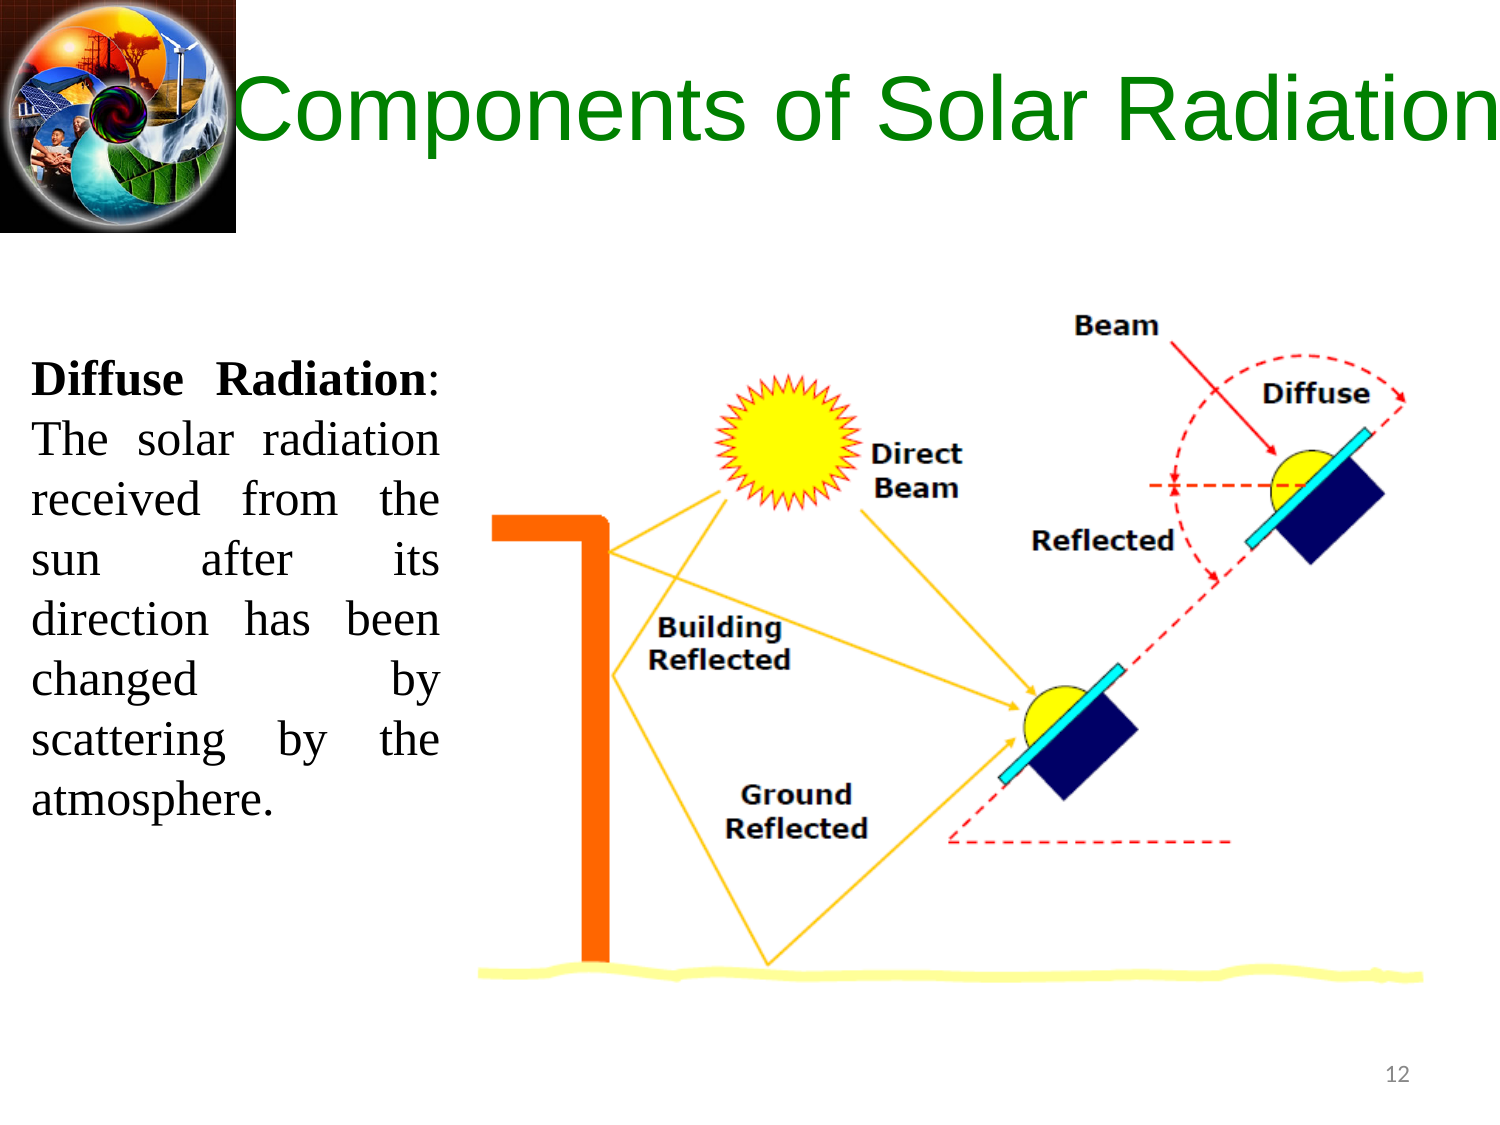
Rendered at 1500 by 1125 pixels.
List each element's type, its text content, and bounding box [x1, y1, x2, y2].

title Components of Solar Radiation [240, 10, 1500, 198]
slide_number 12 [1074, 1042, 1425, 1103]
picture [0, 0, 237, 233]
text_box Diffuse Radiation: The solar radiation received from the sun after its direction has been changed by scattering by the atmosphere. [16, 337, 456, 833]
picture [468, 289, 1450, 1000]
